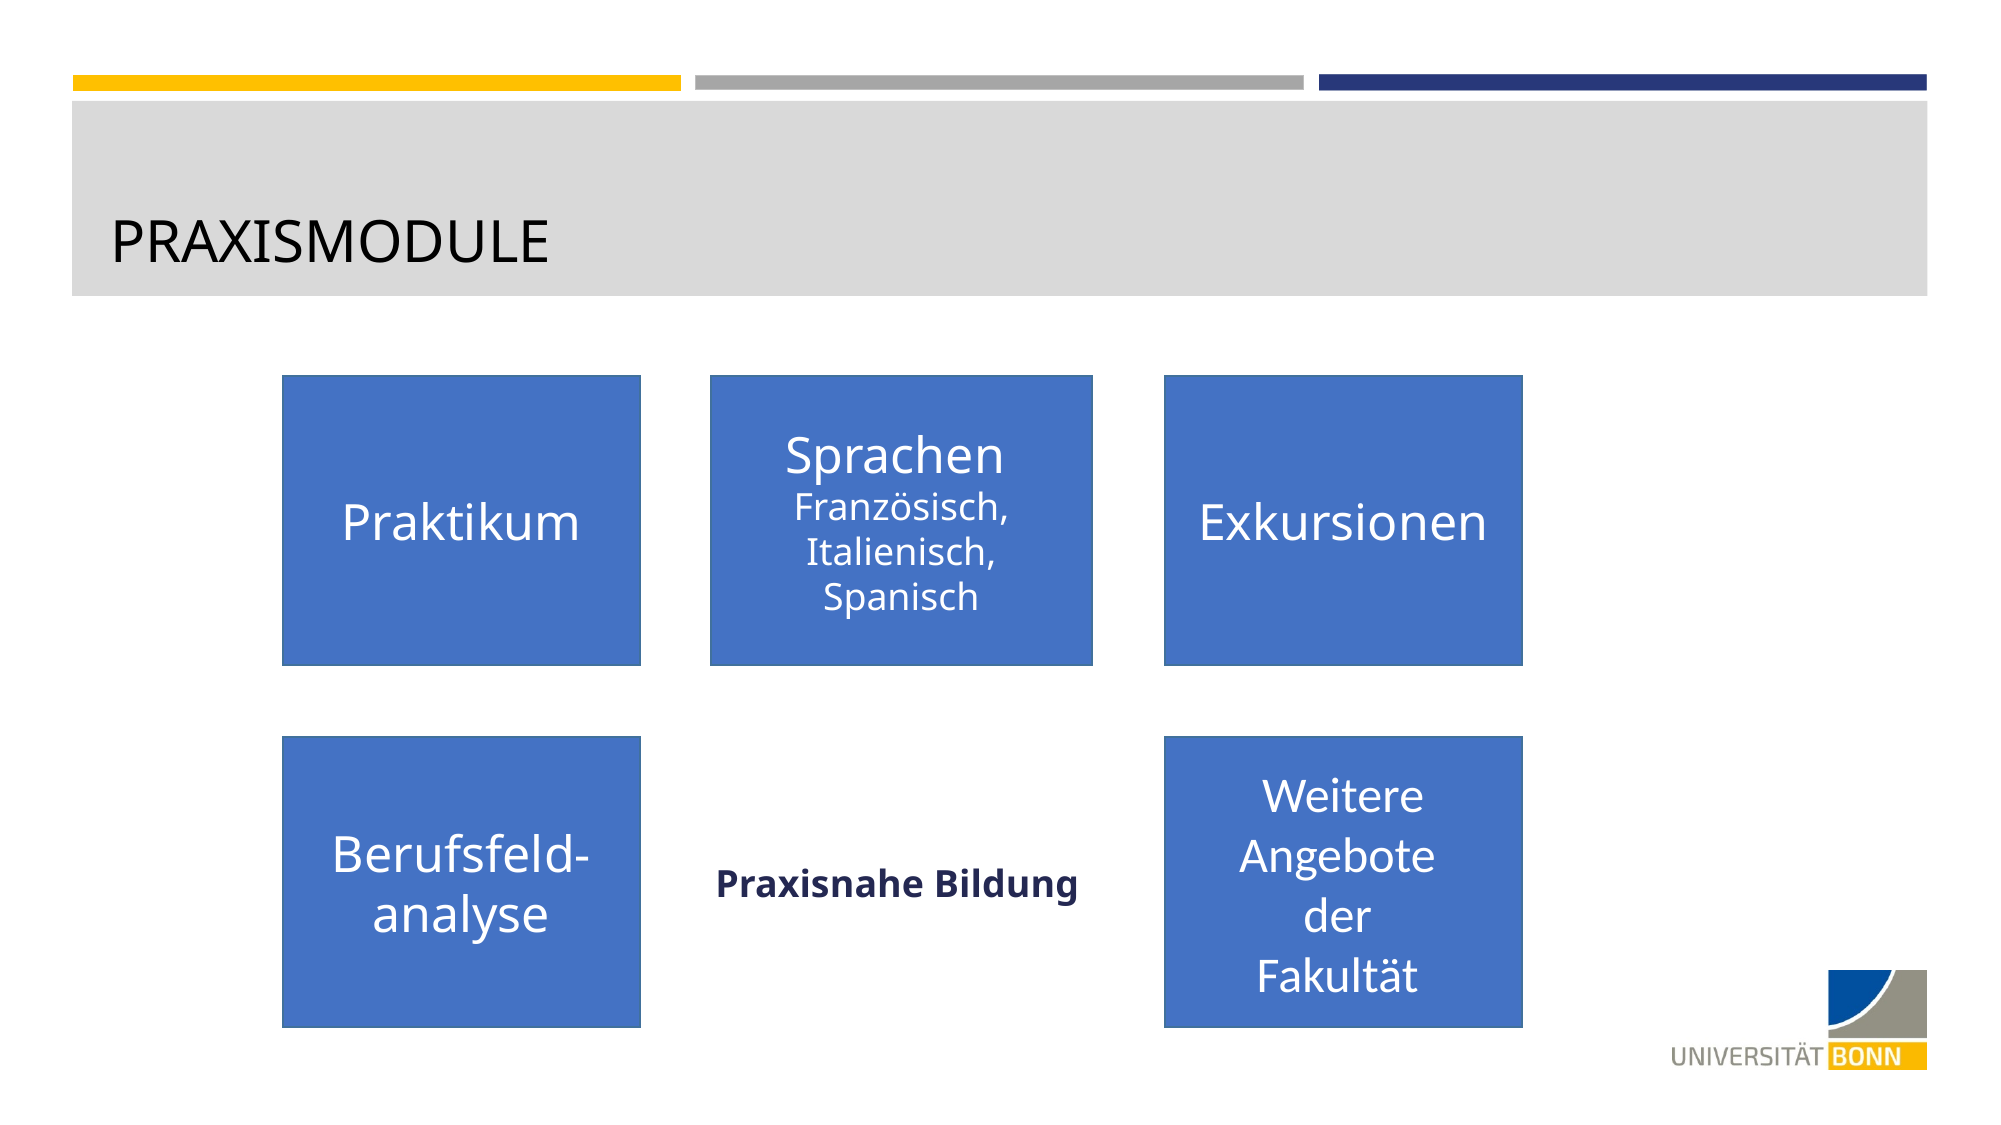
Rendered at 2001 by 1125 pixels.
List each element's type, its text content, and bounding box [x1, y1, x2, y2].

text_box Praktikum [283, 375, 640, 666]
text_box Weitere Angebote der Fakultät [1164, 737, 1522, 1028]
picture [1672, 970, 1927, 1070]
text_box Berufsfeld- analyse [283, 737, 640, 1028]
text_box praxismodule [95, 115, 1905, 282]
text_box Sprachen Französisch, Italienisch, Spanisch [710, 375, 1093, 666]
text_box Praxisnahe Bildung [640, 737, 1164, 1028]
text_box Exkursionen [1164, 375, 1522, 666]
